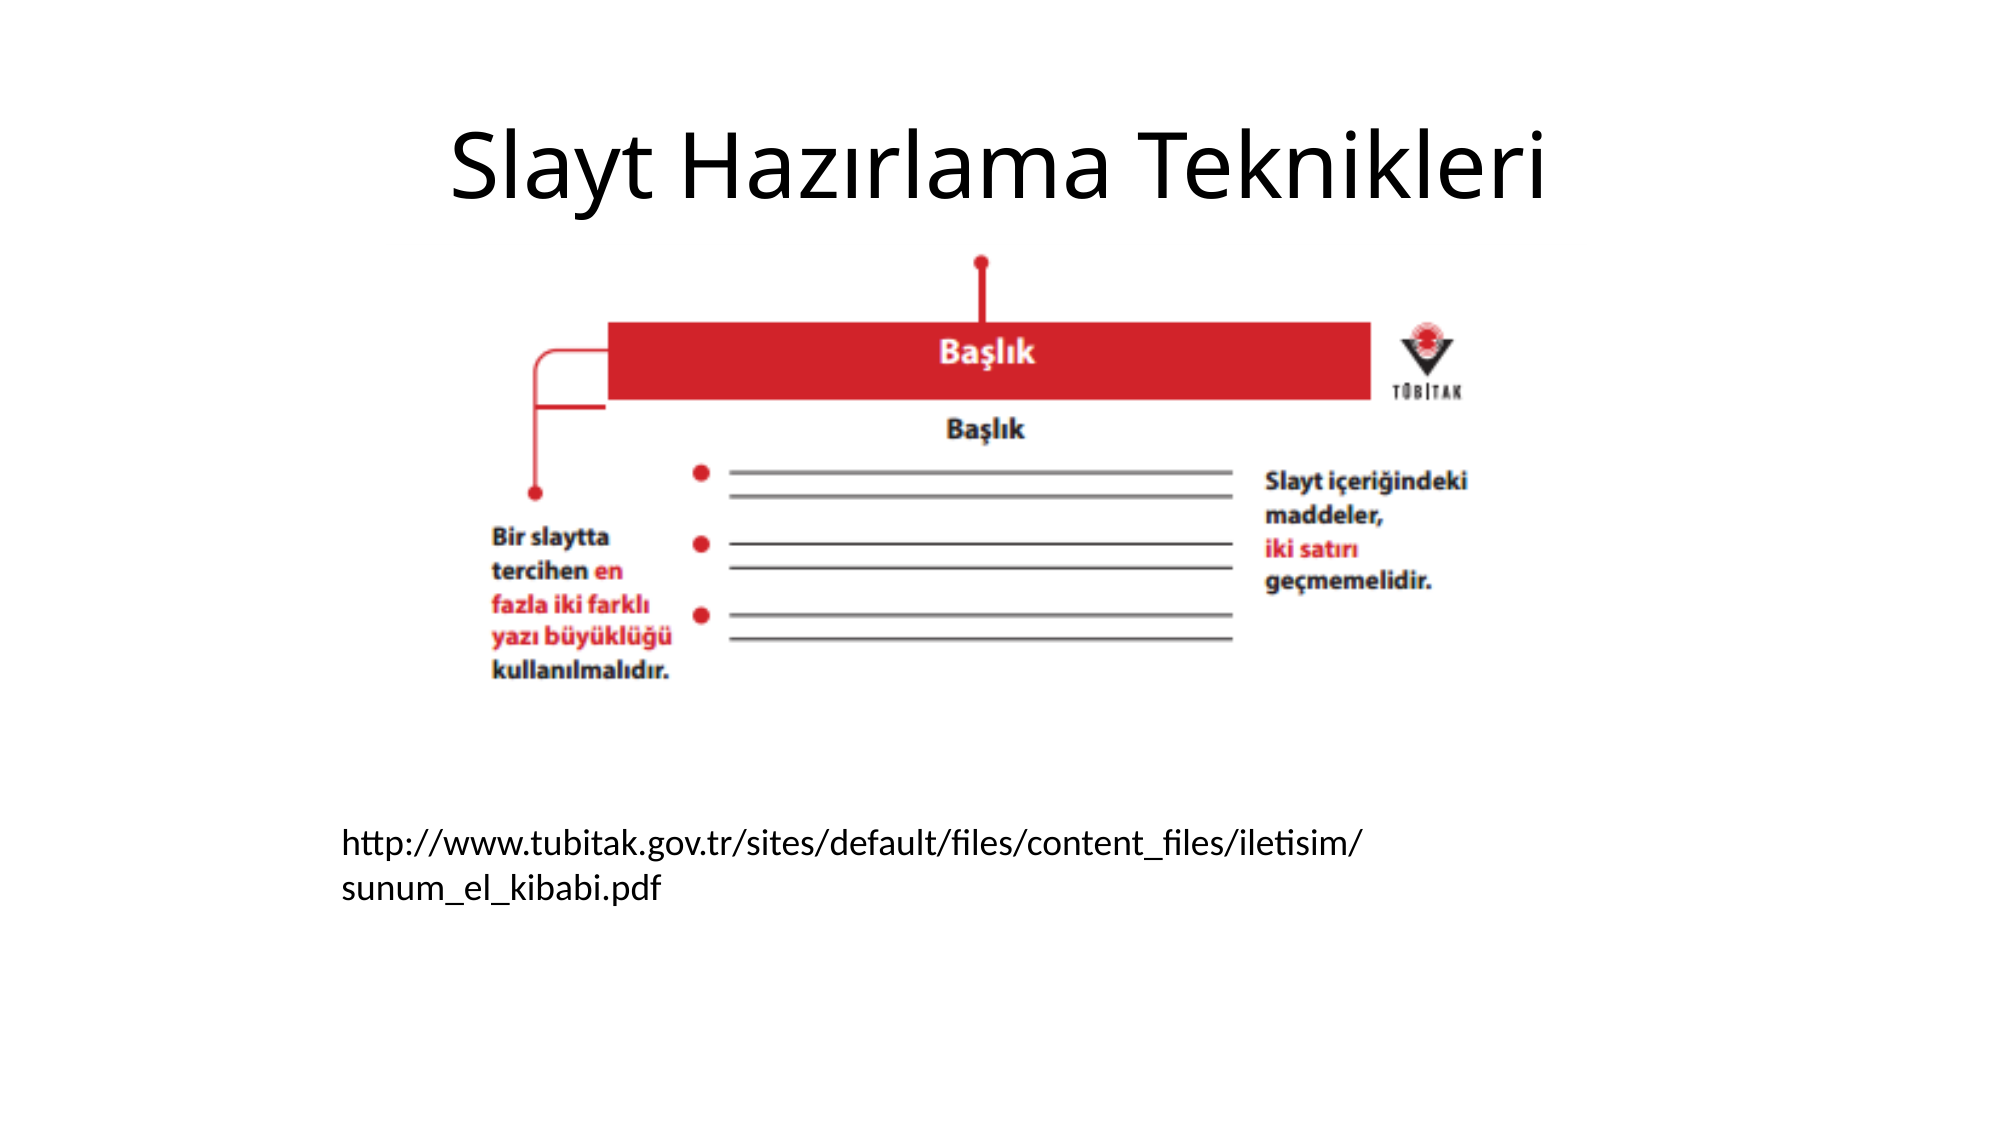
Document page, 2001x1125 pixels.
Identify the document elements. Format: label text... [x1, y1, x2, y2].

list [386, 243, 1587, 752]
title Slayt Hazırlama Teknikleri [137, 59, 1863, 278]
text_box http://www.tubitak.gov.tr/sites/default/files/content_files/iletisim/sunum_el_kibabi.pdf [326, 810, 1579, 916]
